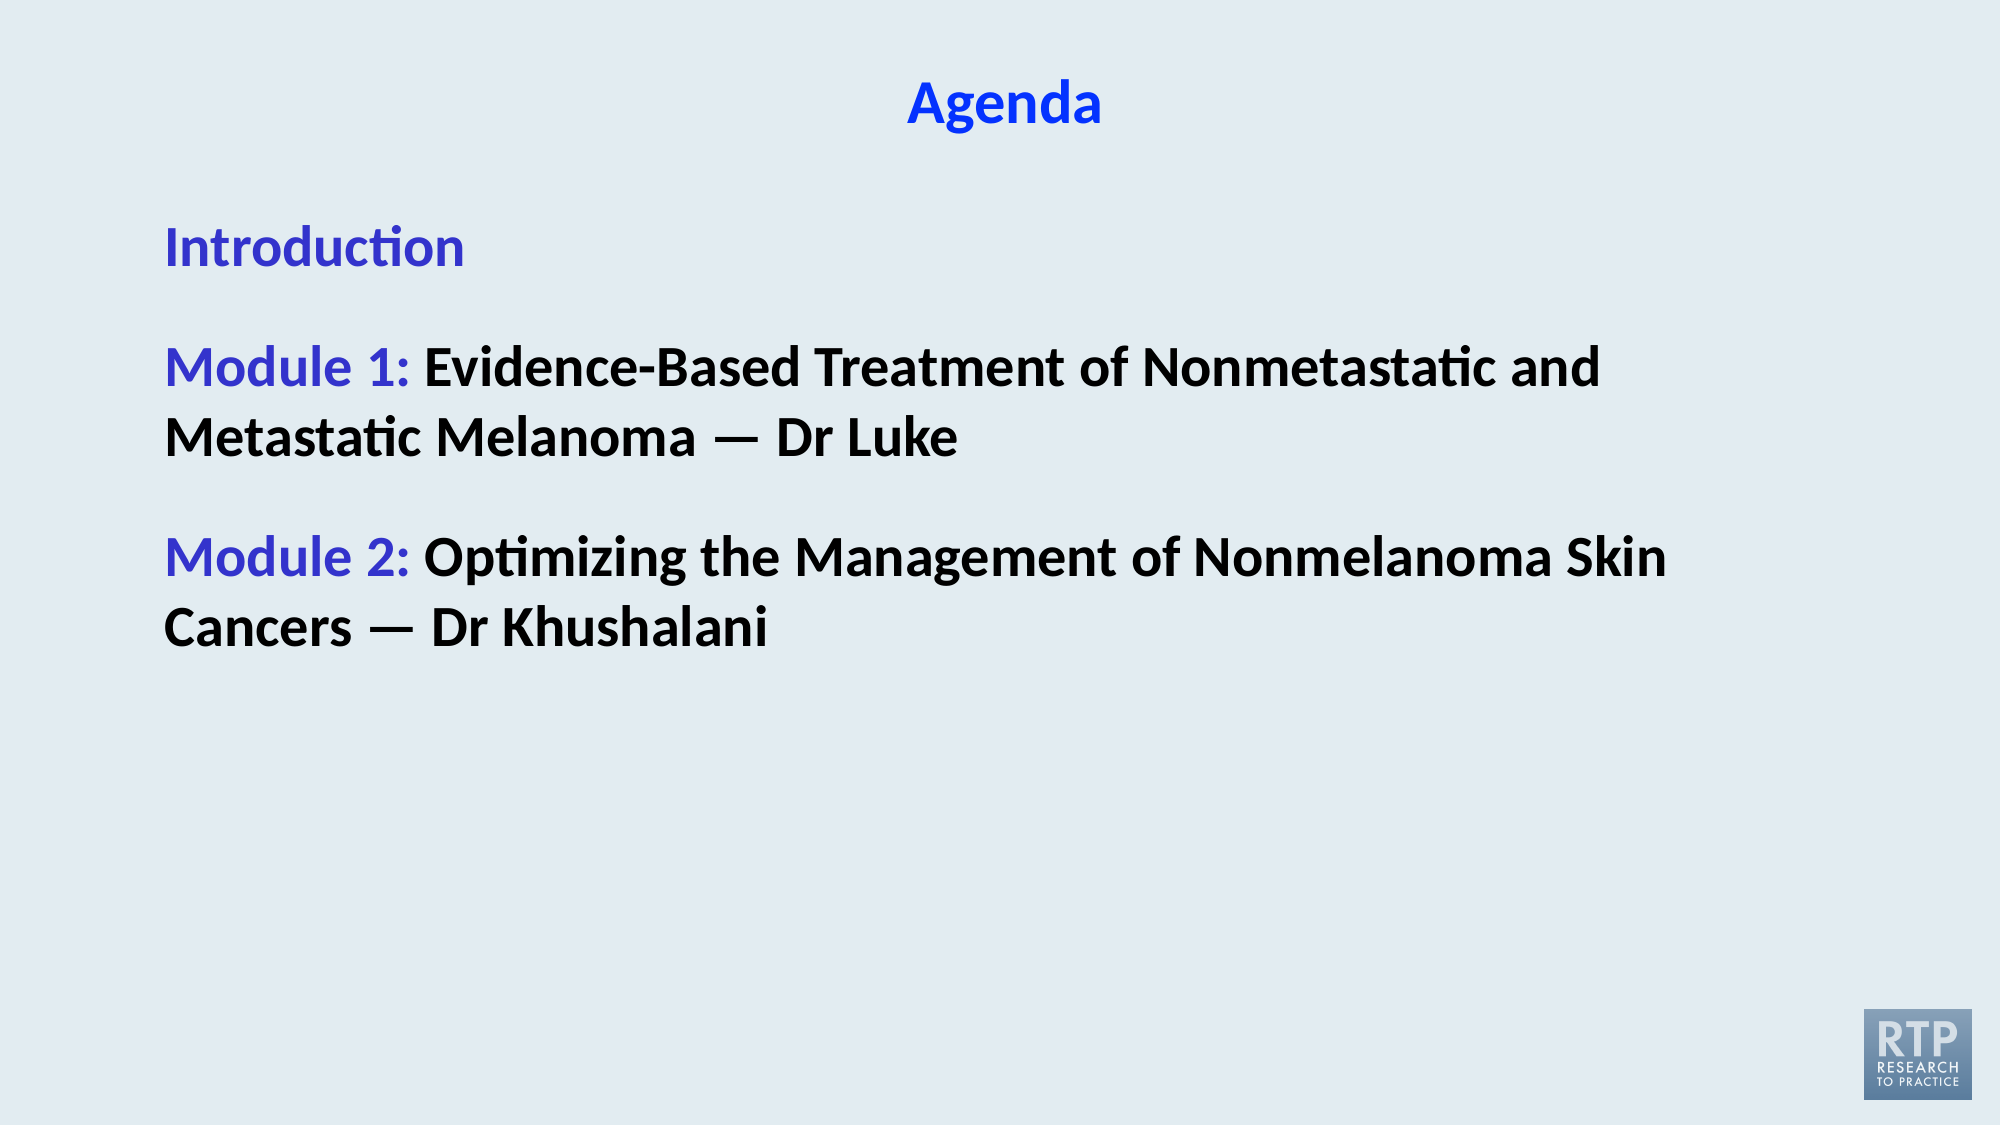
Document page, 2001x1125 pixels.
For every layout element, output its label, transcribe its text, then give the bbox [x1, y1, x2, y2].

list Introduction Module 1: Evidence-Based Treatment of Nonmetastatic and Metastatic Melanoma — Dr Luke Module 2: Optimizing the Management of Nonmelanoma Skin Cancers — Dr Khushalani [148, 207, 1780, 1079]
title Agenda [314, 0, 1698, 207]
